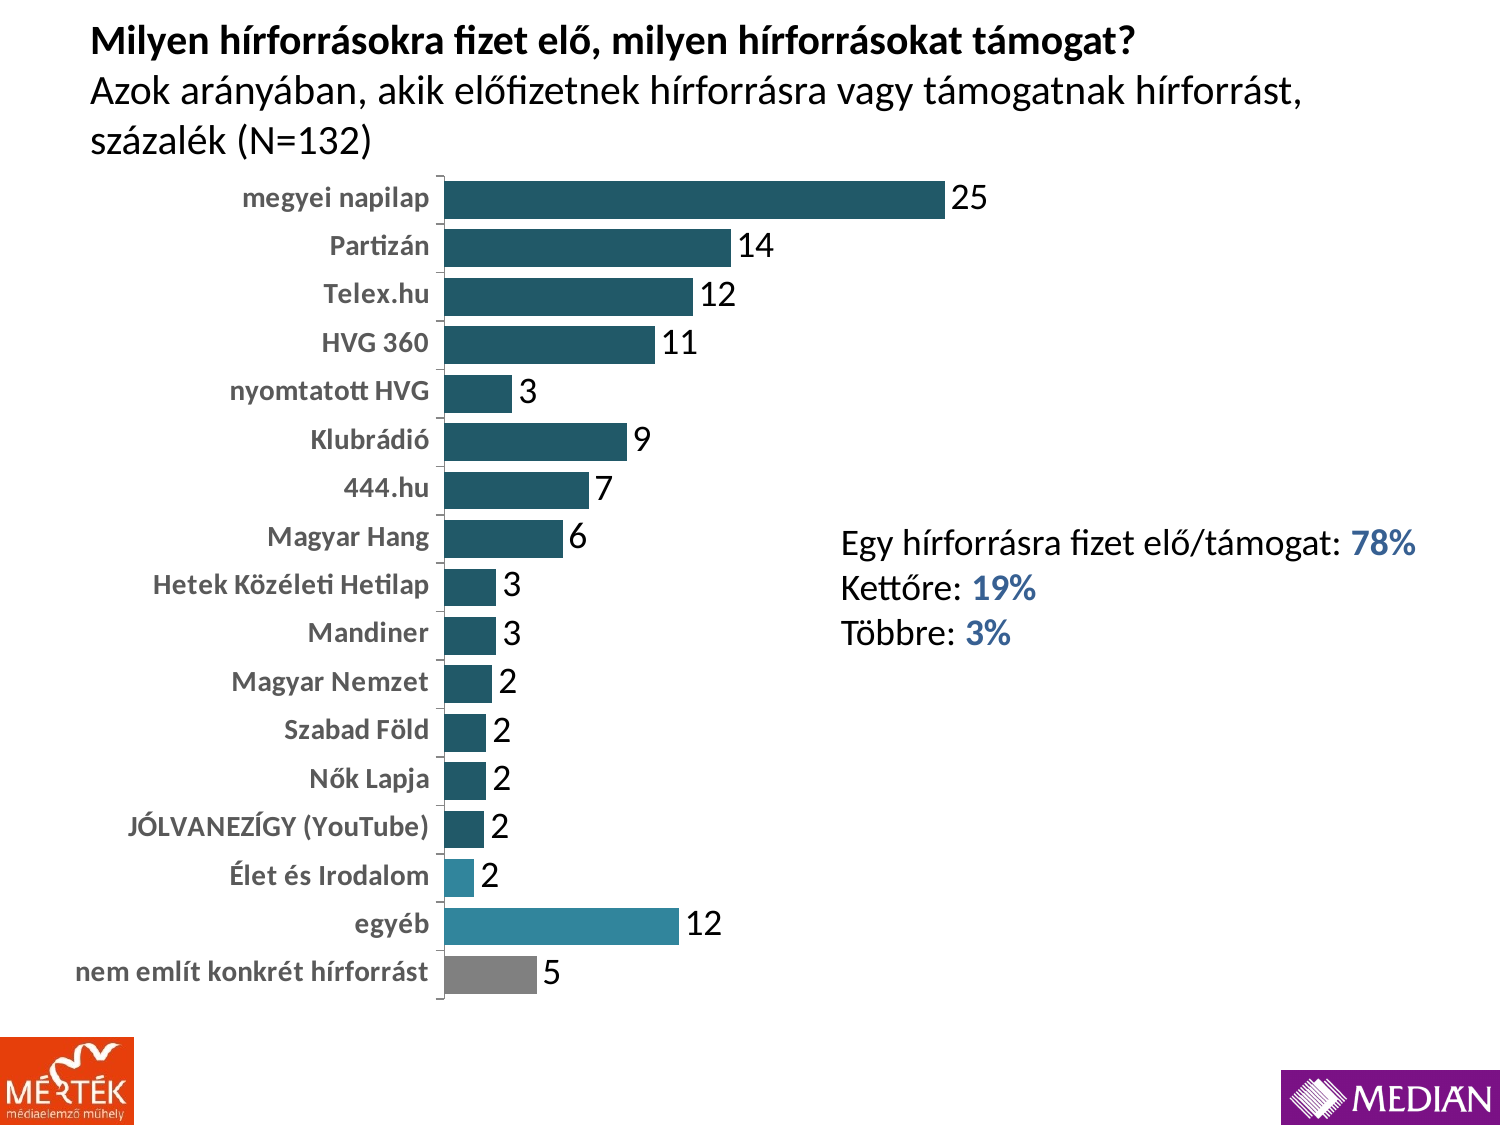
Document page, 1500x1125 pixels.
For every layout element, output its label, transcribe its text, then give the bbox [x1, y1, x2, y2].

picture [1281, 1069, 1500, 1125]
text_box Egy hírforrásra fizet elő/támogat: 78% Kettőre: 19% Többre: 3% [1258, 510, 1432, 661]
title Milyen hírforrásokra fizet elő, milyen hírforrásokat támogat? Azok arányában, akik előfizetnek hírforrásra vagy támogatnak hírforrást, százalék (N=132) [75, 35, 1425, 140]
chart [0, 150, 1254, 1038]
picture [0, 1037, 135, 1125]
